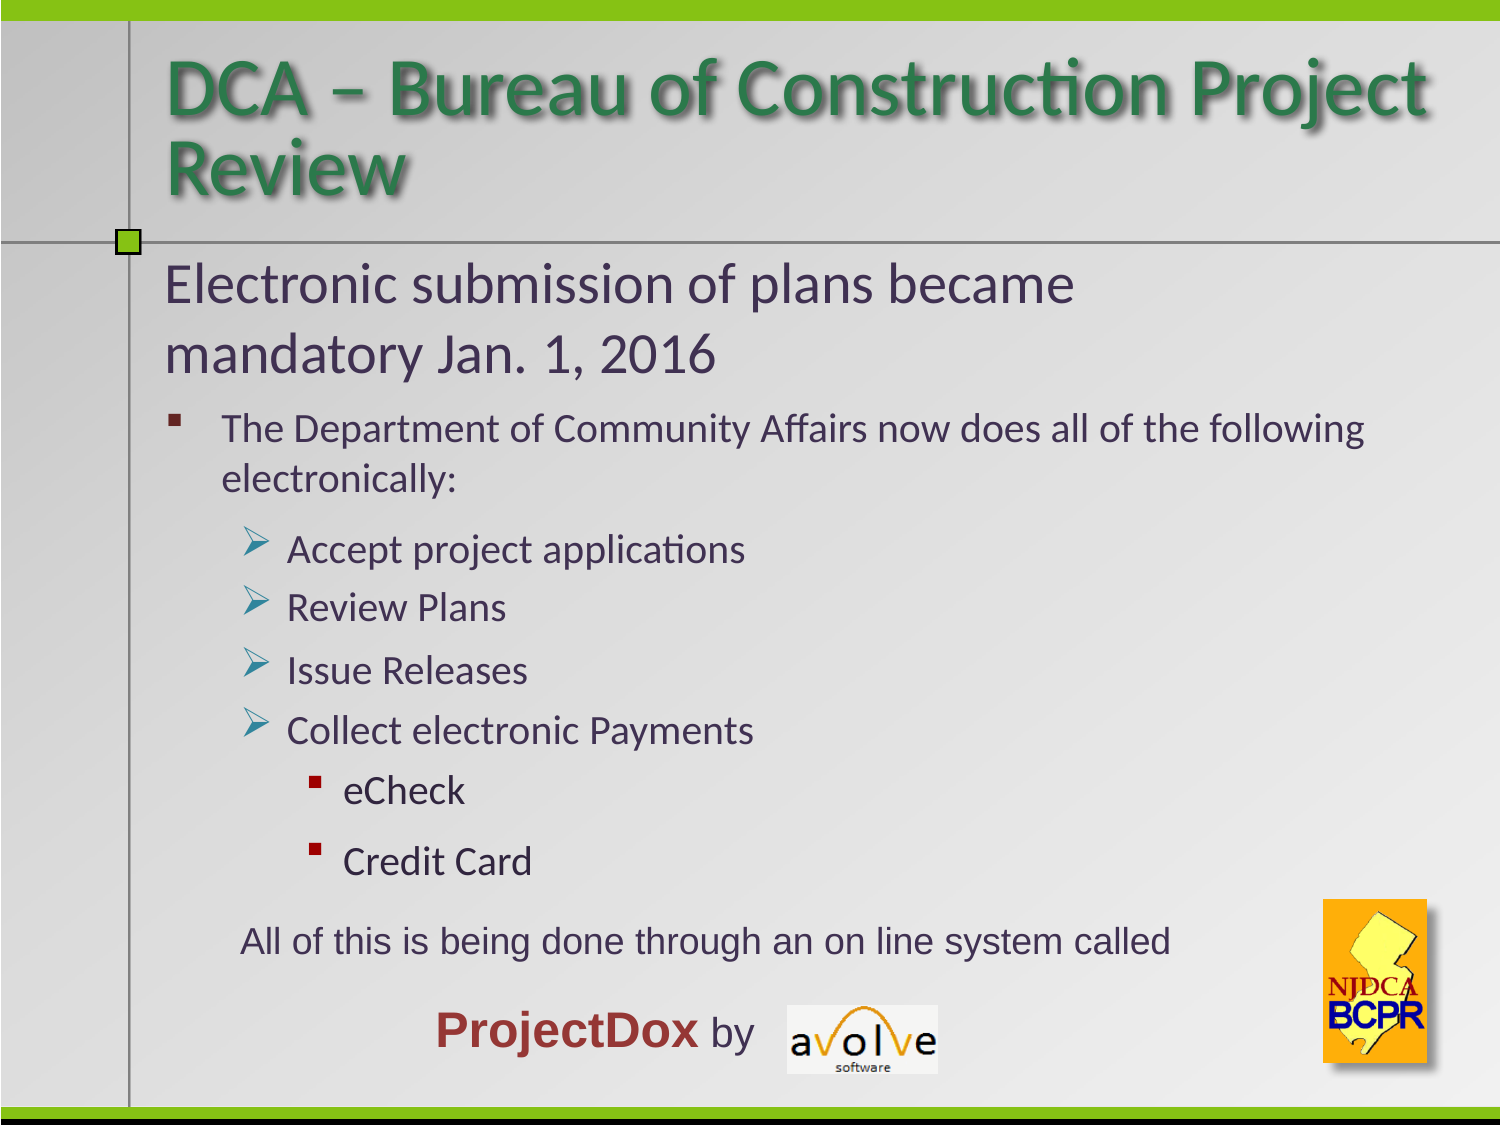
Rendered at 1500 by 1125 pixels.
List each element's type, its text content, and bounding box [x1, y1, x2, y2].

text_box Electronic submission of plans became mandatory Jan. 1, 2016 [149, 237, 1212, 393]
picture [1323, 899, 1427, 1063]
picture [787, 1004, 938, 1075]
list The Department of Community Affairs now does all of the following electronically: Accept project applications Review Plans Issue Releases Collect electronic Payments eCheck Credit Card All of this is being done through an on line system called ProjectDox by [150, 393, 1463, 1125]
picture [0, 0, 1500, 1125]
title DCA – Bureau of Construction Project Review [150, 50, 1463, 213]
